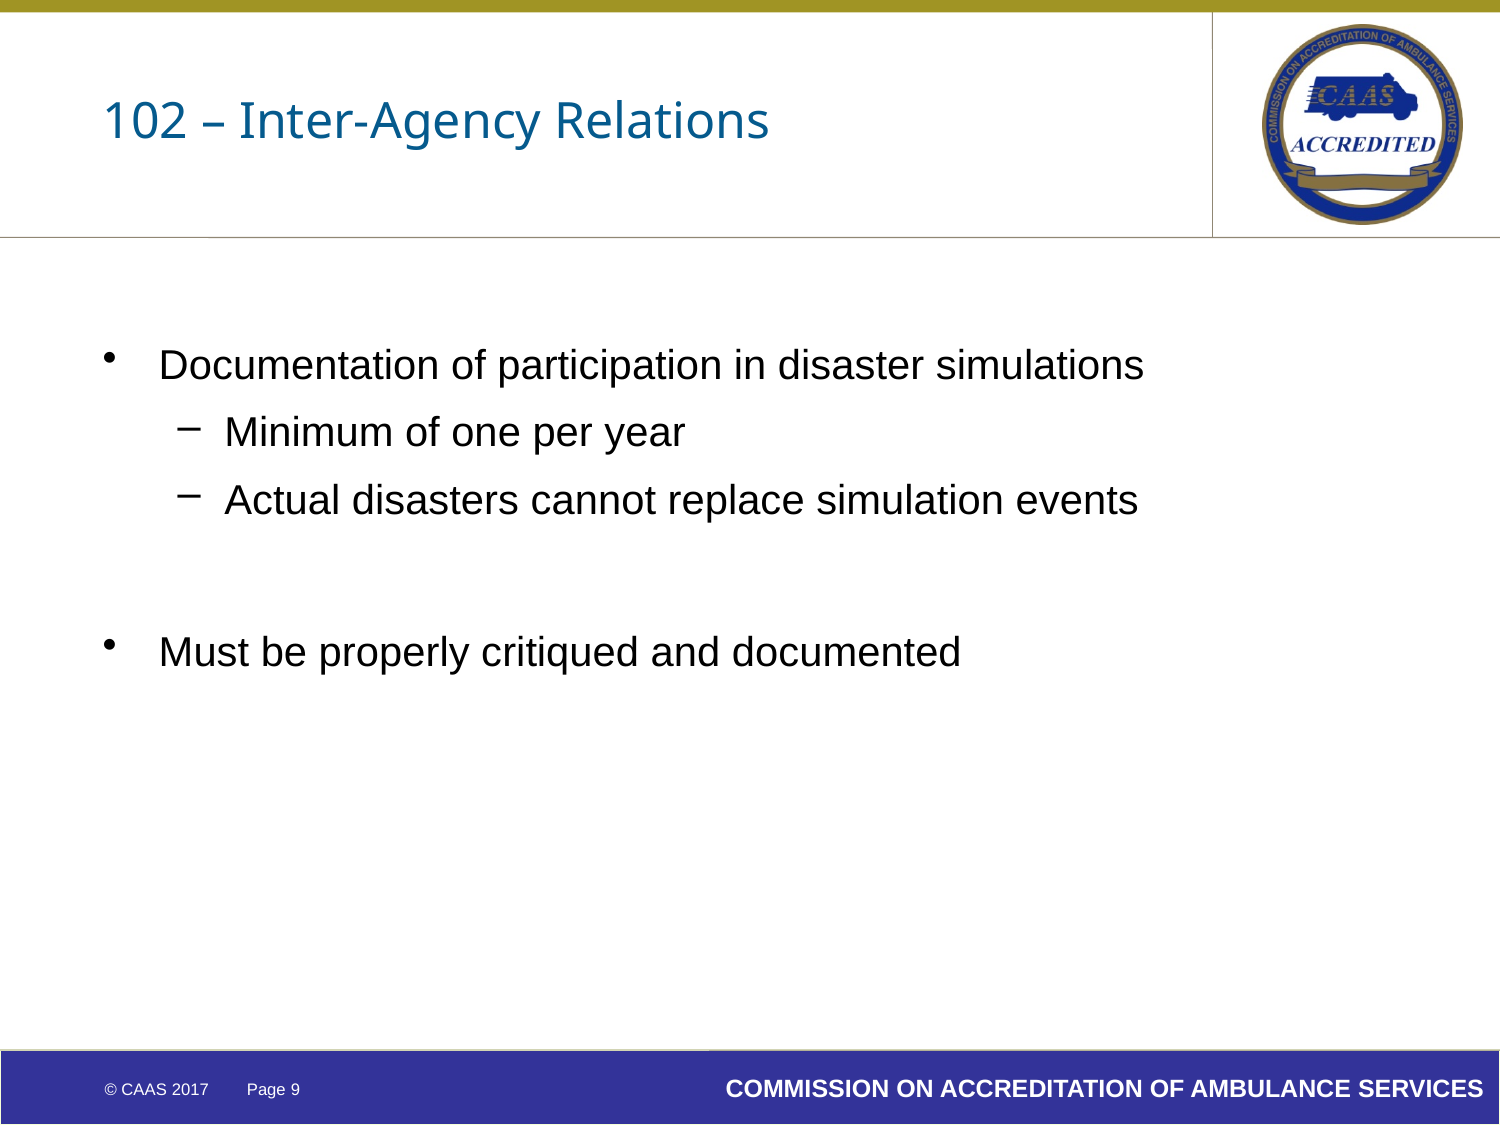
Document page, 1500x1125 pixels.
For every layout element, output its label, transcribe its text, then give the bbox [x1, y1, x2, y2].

title 102 – Inter-Agency Relations [87, 37, 1151, 201]
list Documentation of participation in disaster simulations Minimum of one per year Actual disasters cannot replace simulation events Must be properly critiqued and documented [87, 324, 1438, 1001]
picture [1262, 24, 1463, 225]
